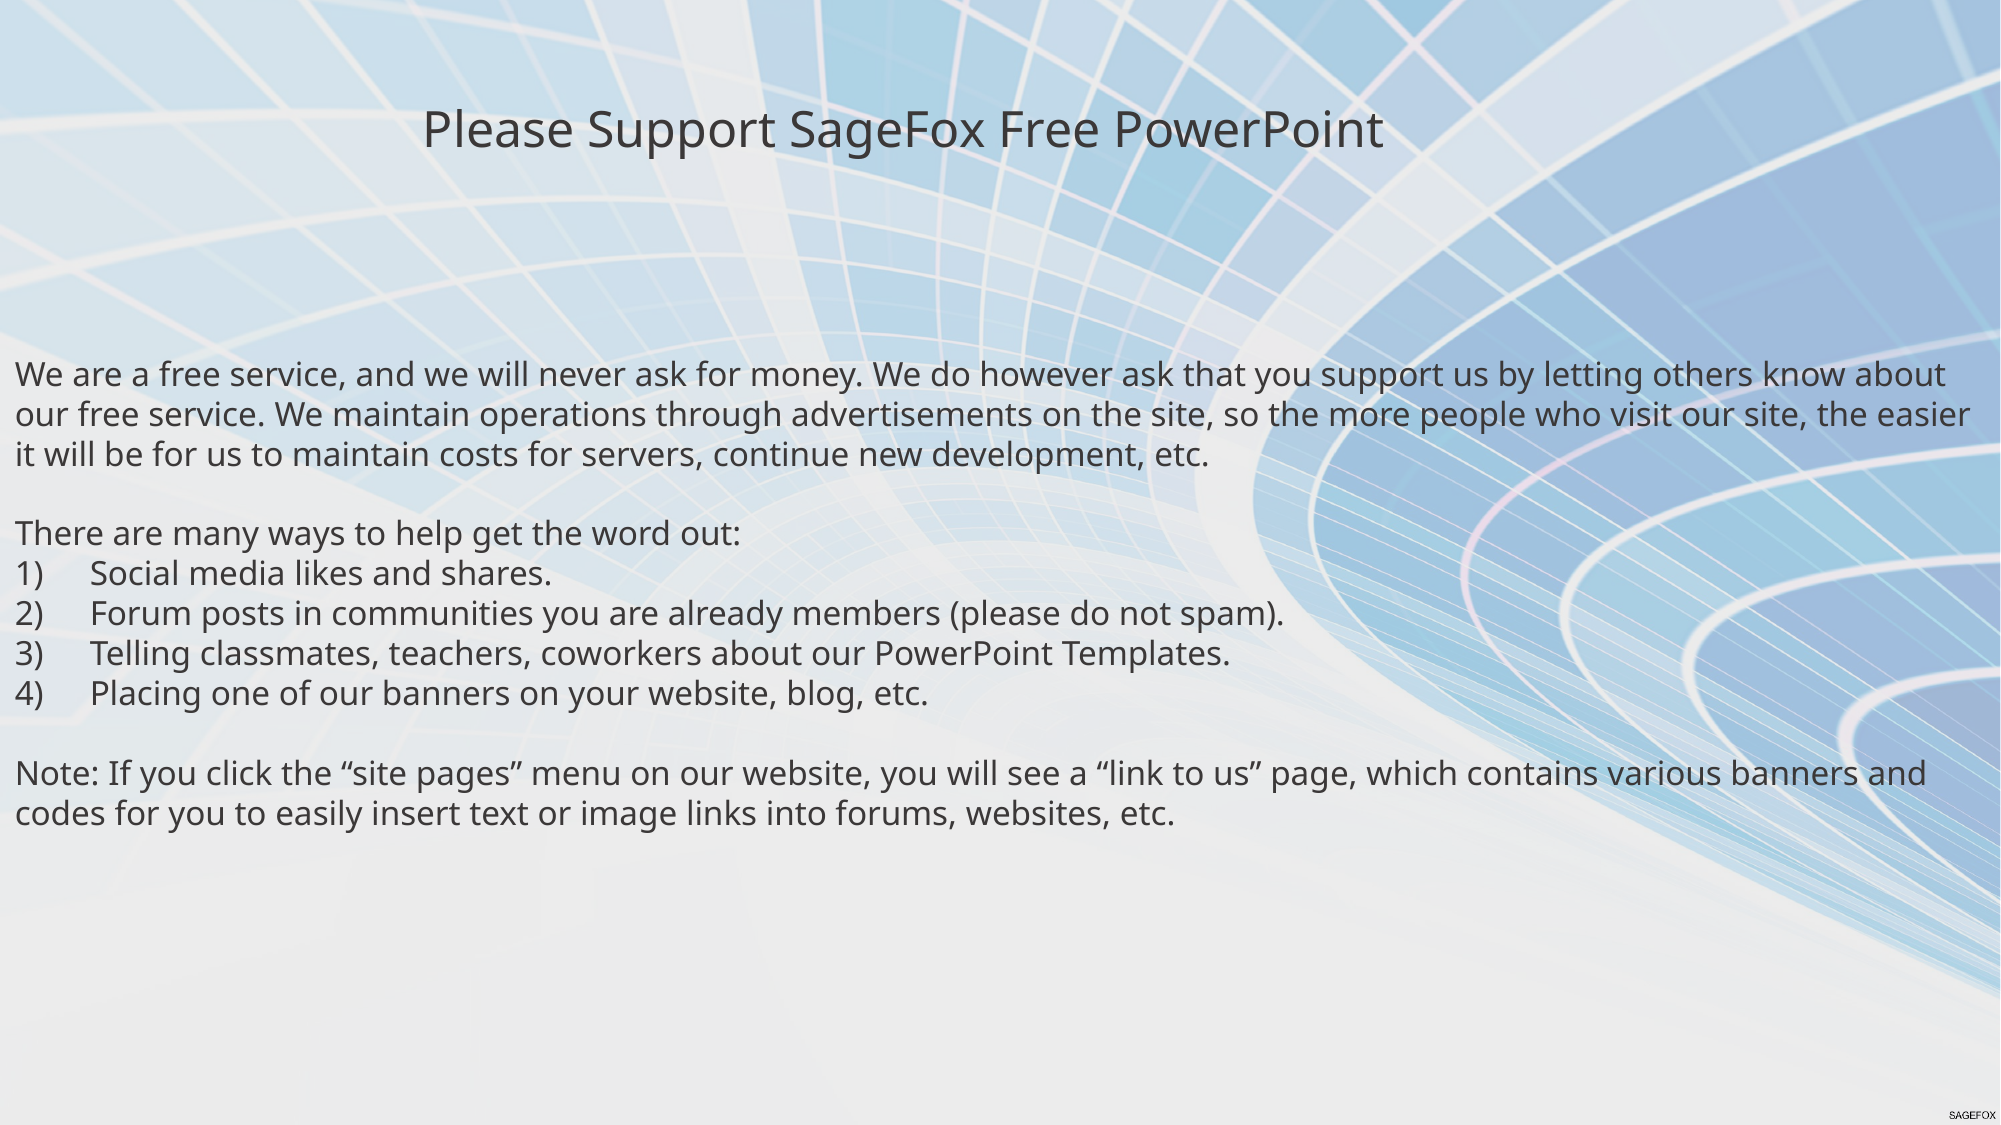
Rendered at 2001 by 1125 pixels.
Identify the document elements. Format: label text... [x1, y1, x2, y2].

title Please Support SageFox Free PowerPoint [363, 72, 1444, 190]
text_box We are a free service, and we will never ask for money. We do however ask that you support us by letting others know about our free service. We maintain operations through advertisements on the site, so the more people who visit our site, the easier it will be for us to maintain costs for servers, continue new development, etc. There are many ways to help get the word out: Social media likes and shares. Forum posts in communities you are already members (please do not spam). Telling classmates, teachers, coworkers about our PowerPoint Templates. Placing one of our banners on your website, blog, etc. Note: If you click the “site pages” menu on our website, you will see a “link to us” page, which contains various banners and codes for you to easily insert text or image links into forums, websites, etc. [0, 0, 2000, 1125]
